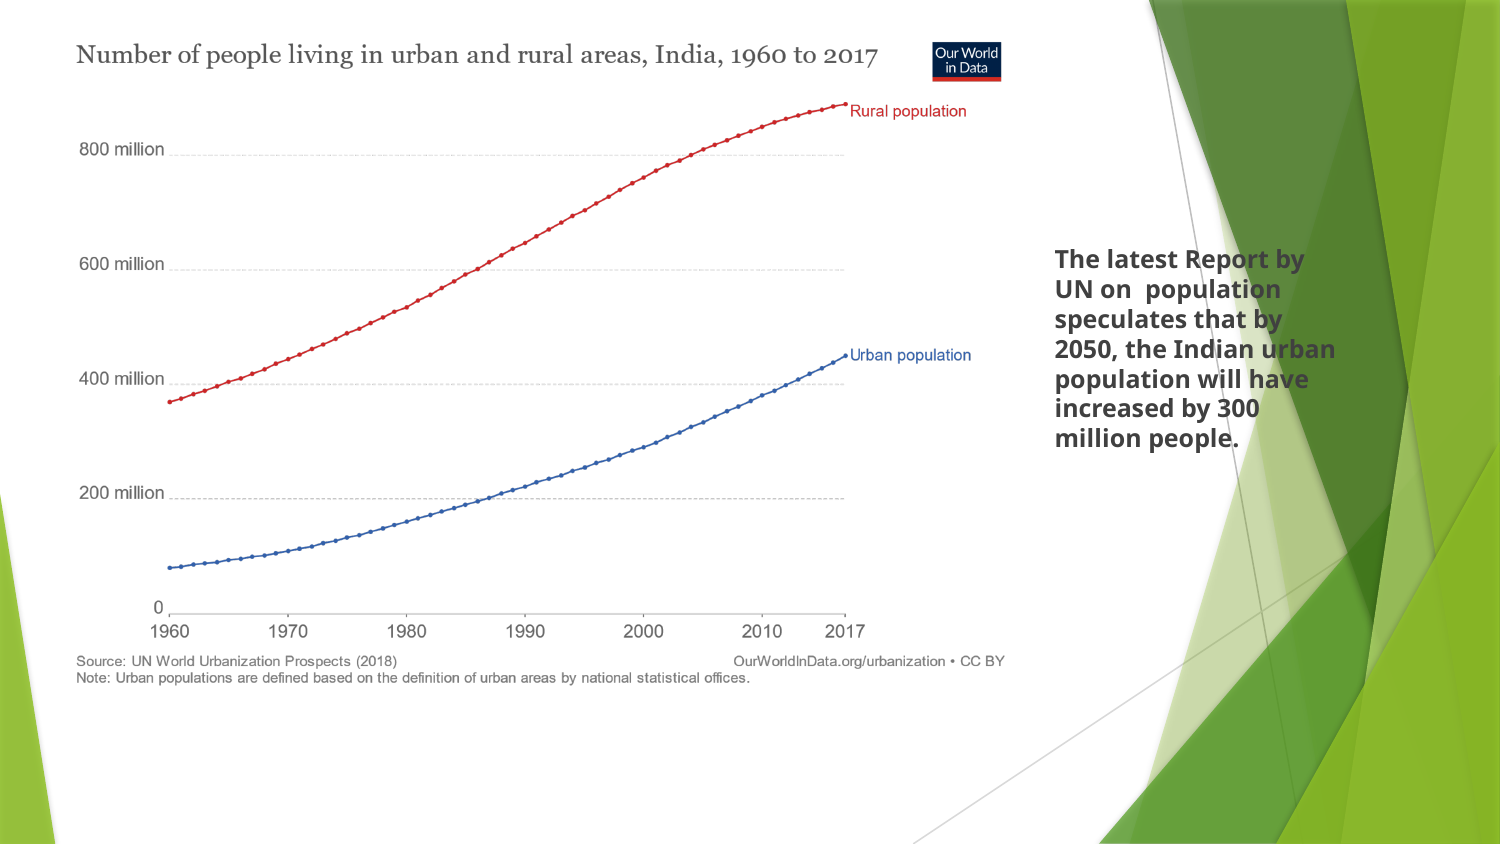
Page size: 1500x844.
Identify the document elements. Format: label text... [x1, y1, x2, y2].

picture [59, 25, 1018, 703]
text_box The latest Report by UN on population speculates that by 2050, the Indian urban population will have increased by 300 million people. [1039, 235, 1352, 461]
